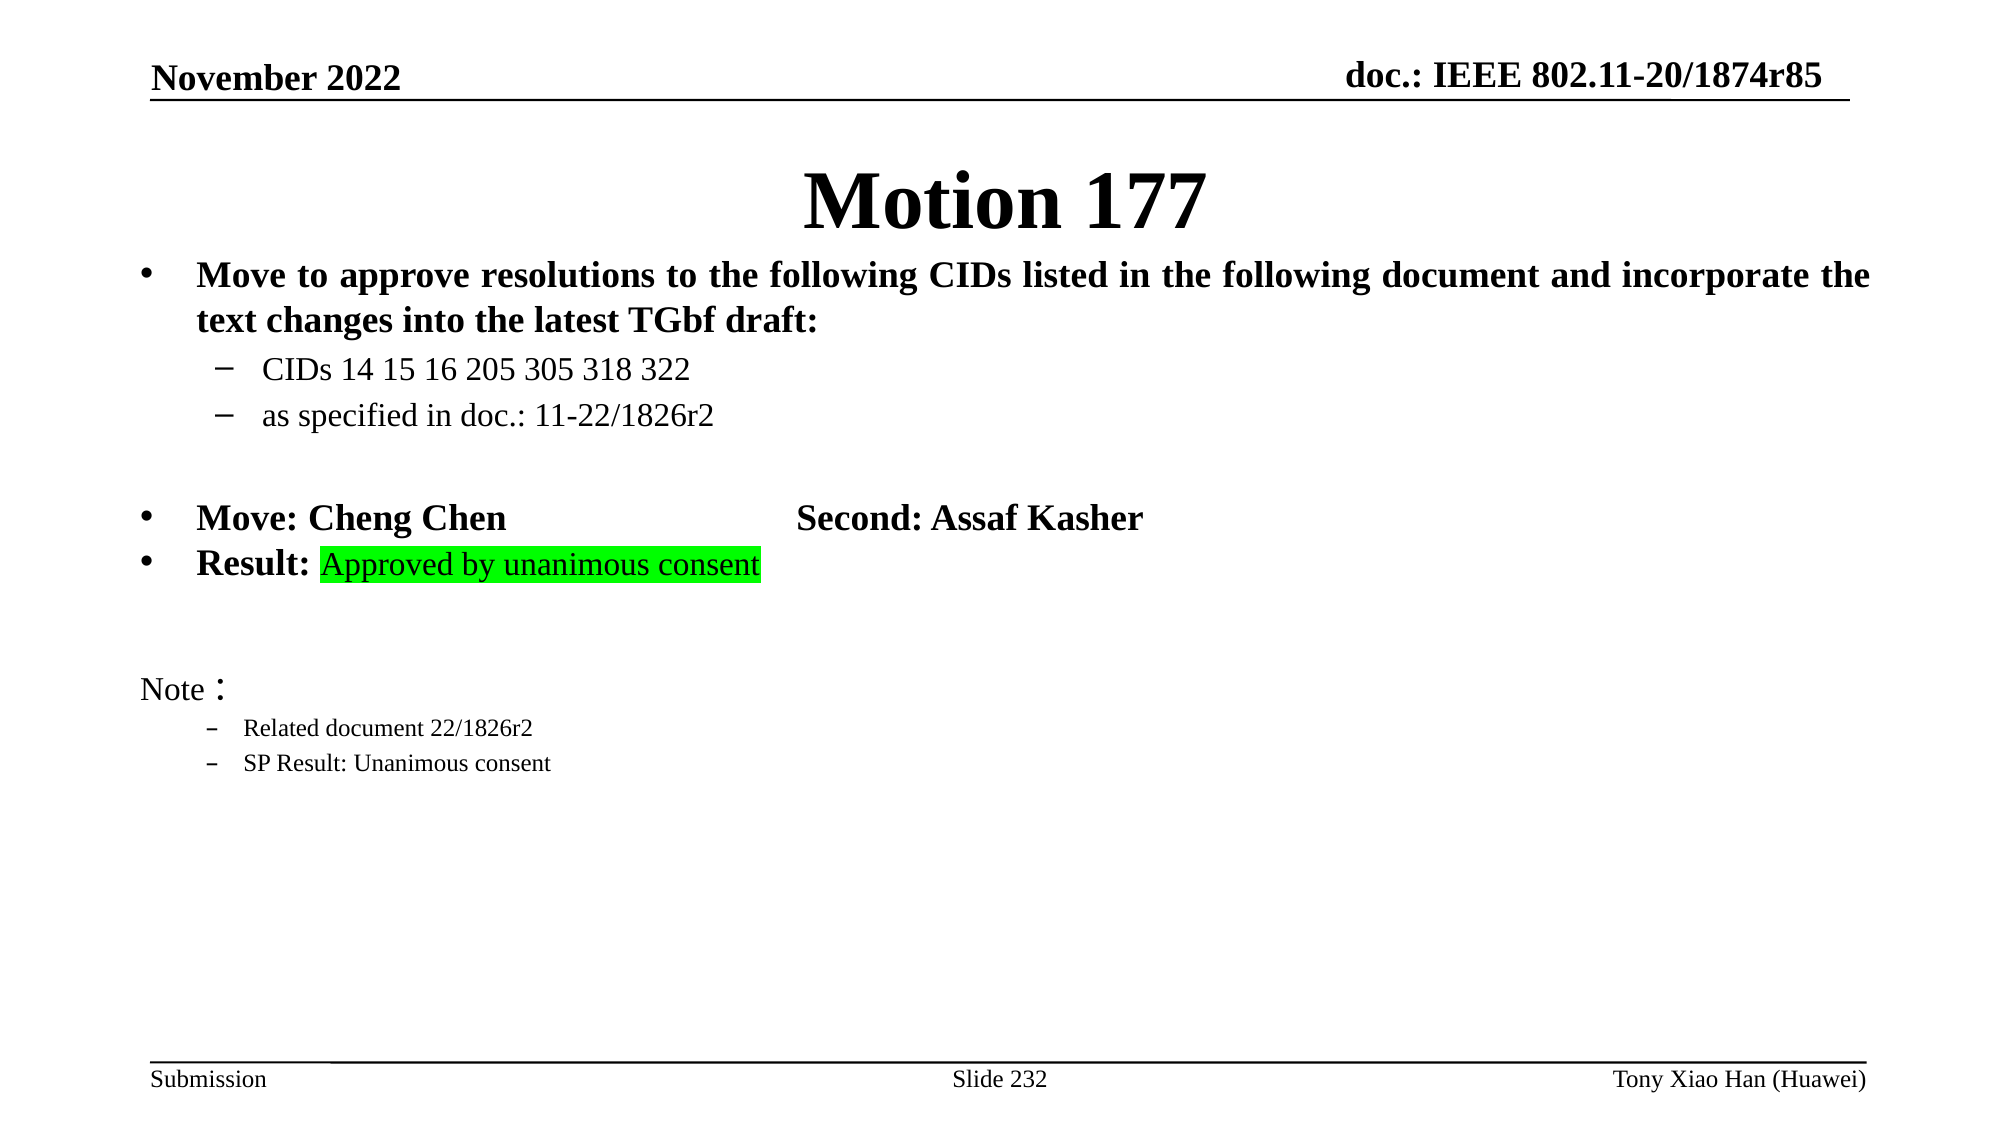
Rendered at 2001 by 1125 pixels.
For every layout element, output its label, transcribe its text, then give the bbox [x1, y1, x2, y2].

text_box Motion 177 [368, 137, 1644, 212]
text_box Move to approve resolutions to the following CIDs listed in the following document and incorporate the text changes into the latest TGbf draft: CIDs 14 15 16 205 305 318 322 as specified in doc.: 11-22/1826r2 Move: Cheng Chen Second: Assaf Kasher Result: Approved by unanimous consent Note： Related document 22/1826r2 SP Result: Unanimous consent [125, 212, 1888, 963]
